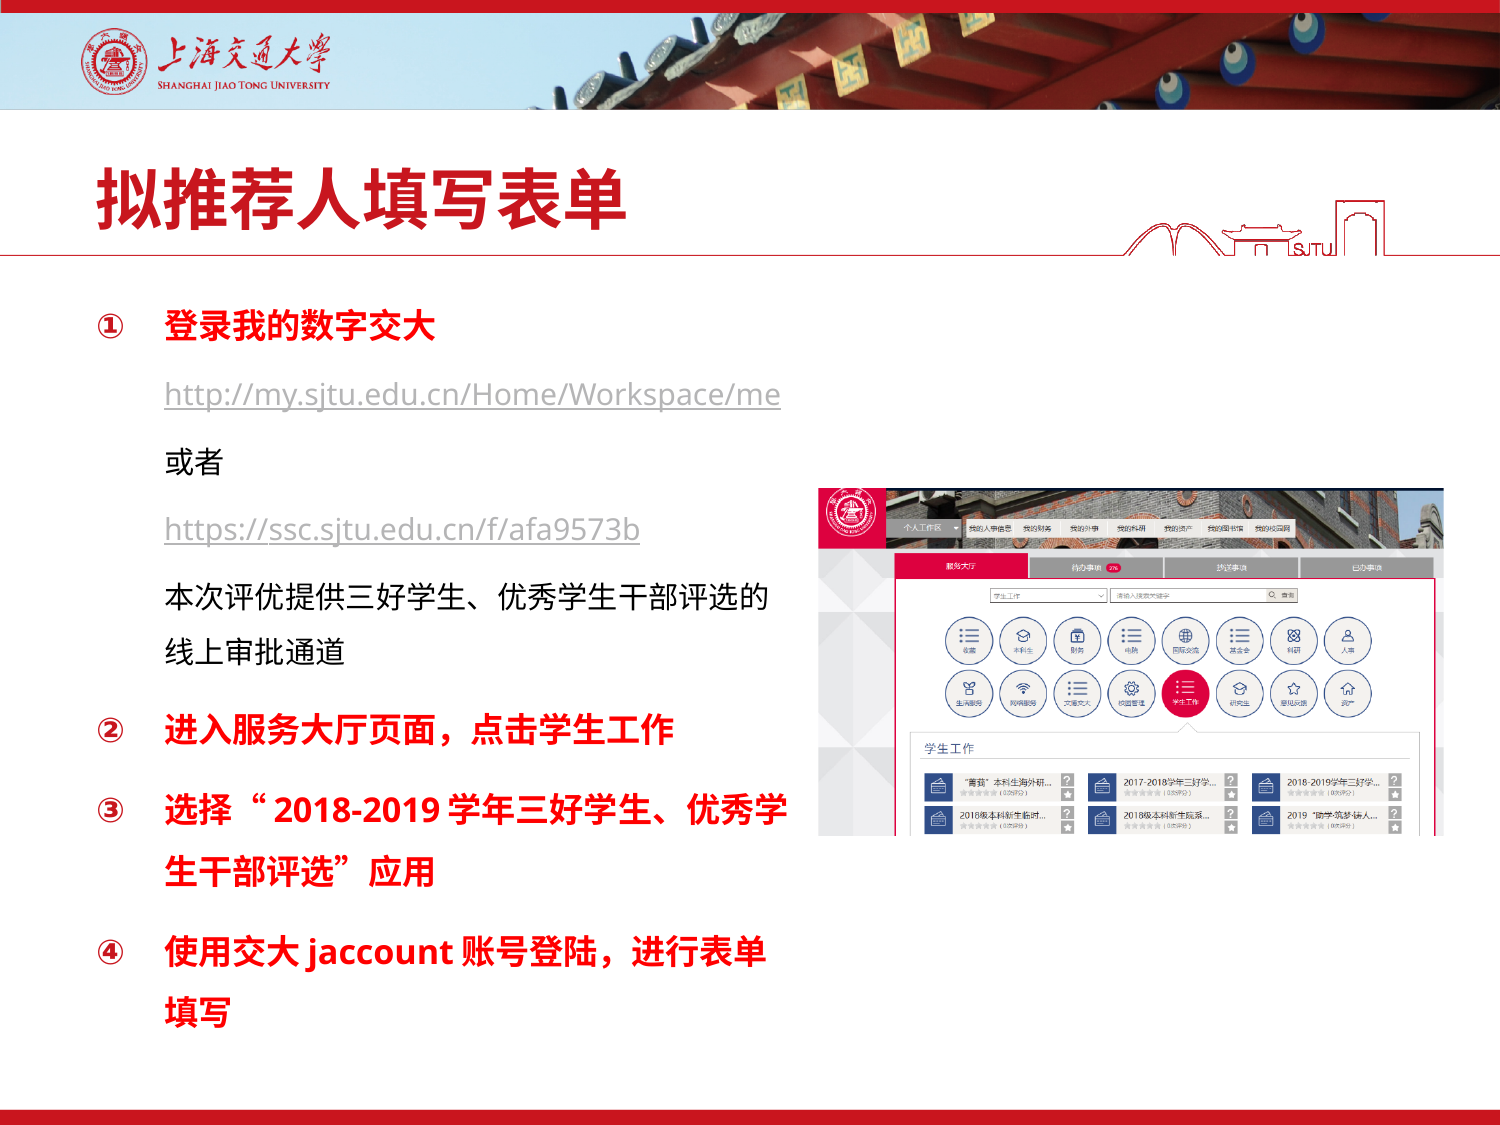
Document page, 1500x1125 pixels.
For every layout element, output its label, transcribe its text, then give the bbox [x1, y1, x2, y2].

list 登录我的数字交大 http://my.sjtu.edu.cn/Home/Workspace/me 或者 https://ssc.sjtu.edu.cn/f/afa9573b 本次评优提供三好学生、优秀学生干部评选的线上审批通道 进入服务大厅页面，点击学生工作 选择“2018-2019学年三好学生、优秀学生干部评选”应用 使用交大jaccount账号登陆，进行表单填写 [81, 276, 814, 1084]
picture [0, 0, 1500, 110]
picture [1131, 200, 1500, 256]
text_box [725, 181, 1131, 588]
picture [0, 200, 725, 256]
picture [818, 488, 1444, 836]
title 拟推荐人填写表单 [81, 159, 1455, 254]
